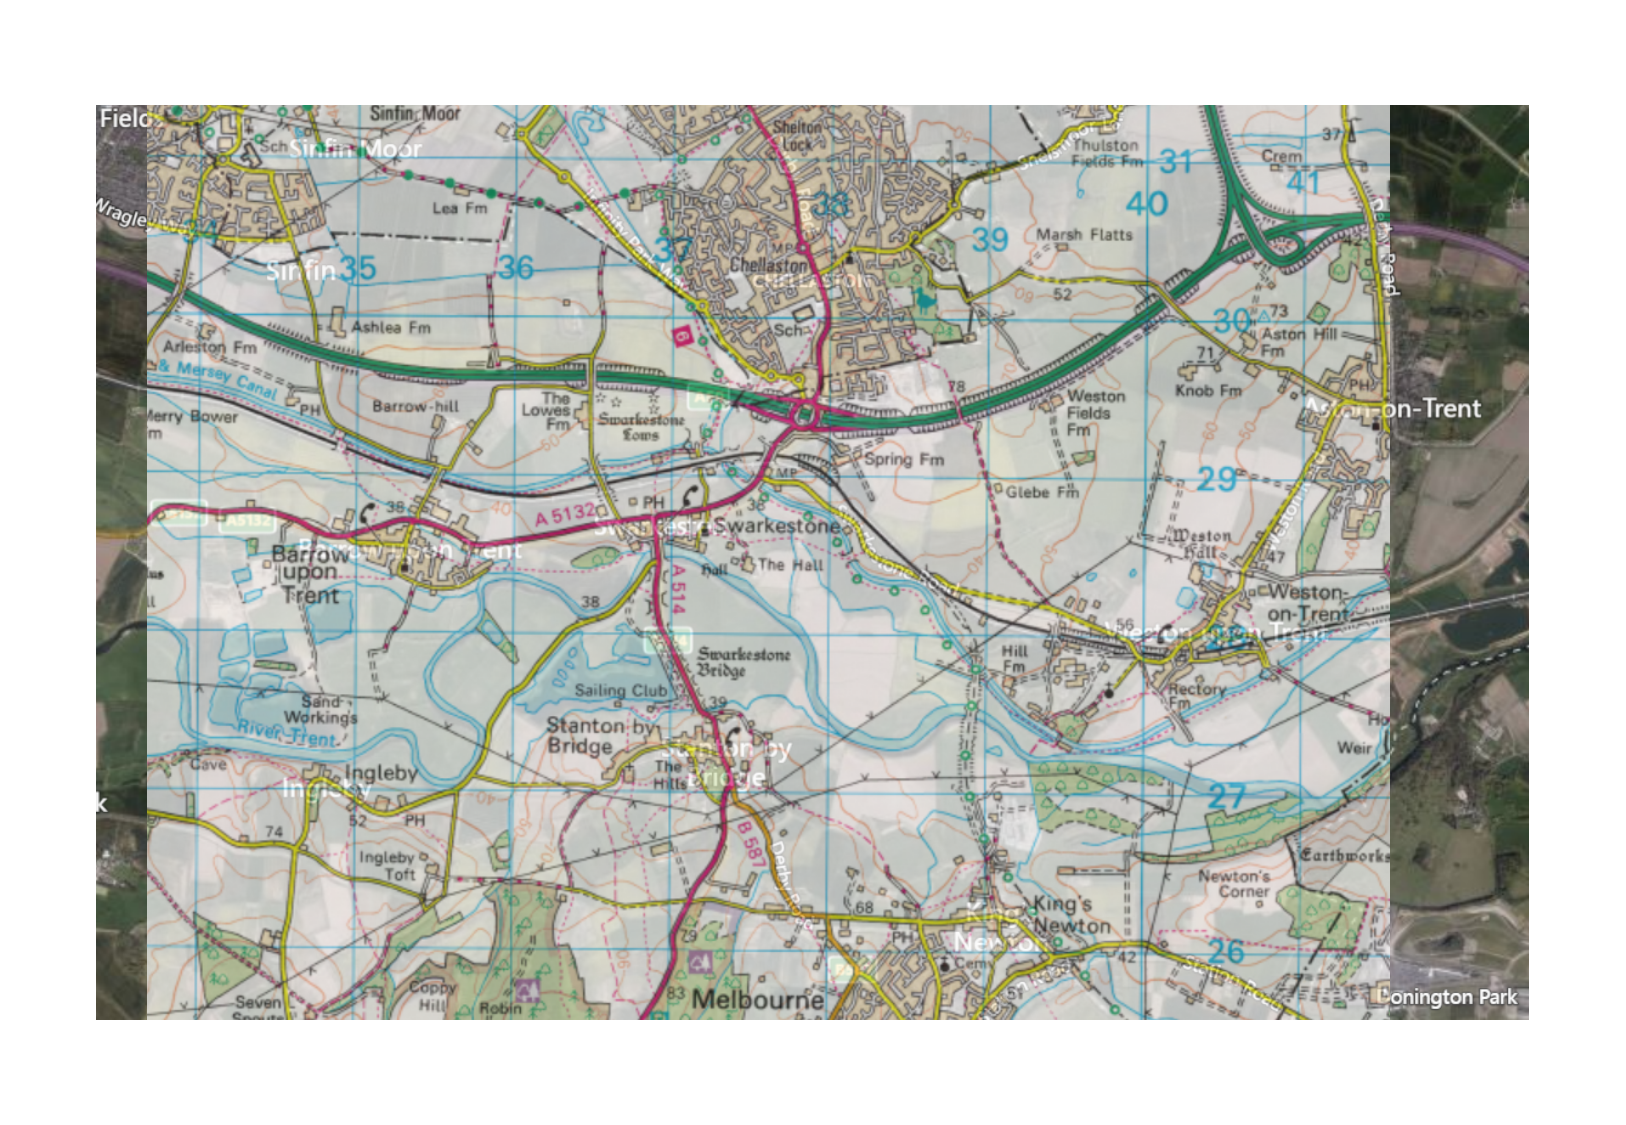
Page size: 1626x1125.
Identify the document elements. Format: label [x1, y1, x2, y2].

picture [96, 105, 1529, 1020]
